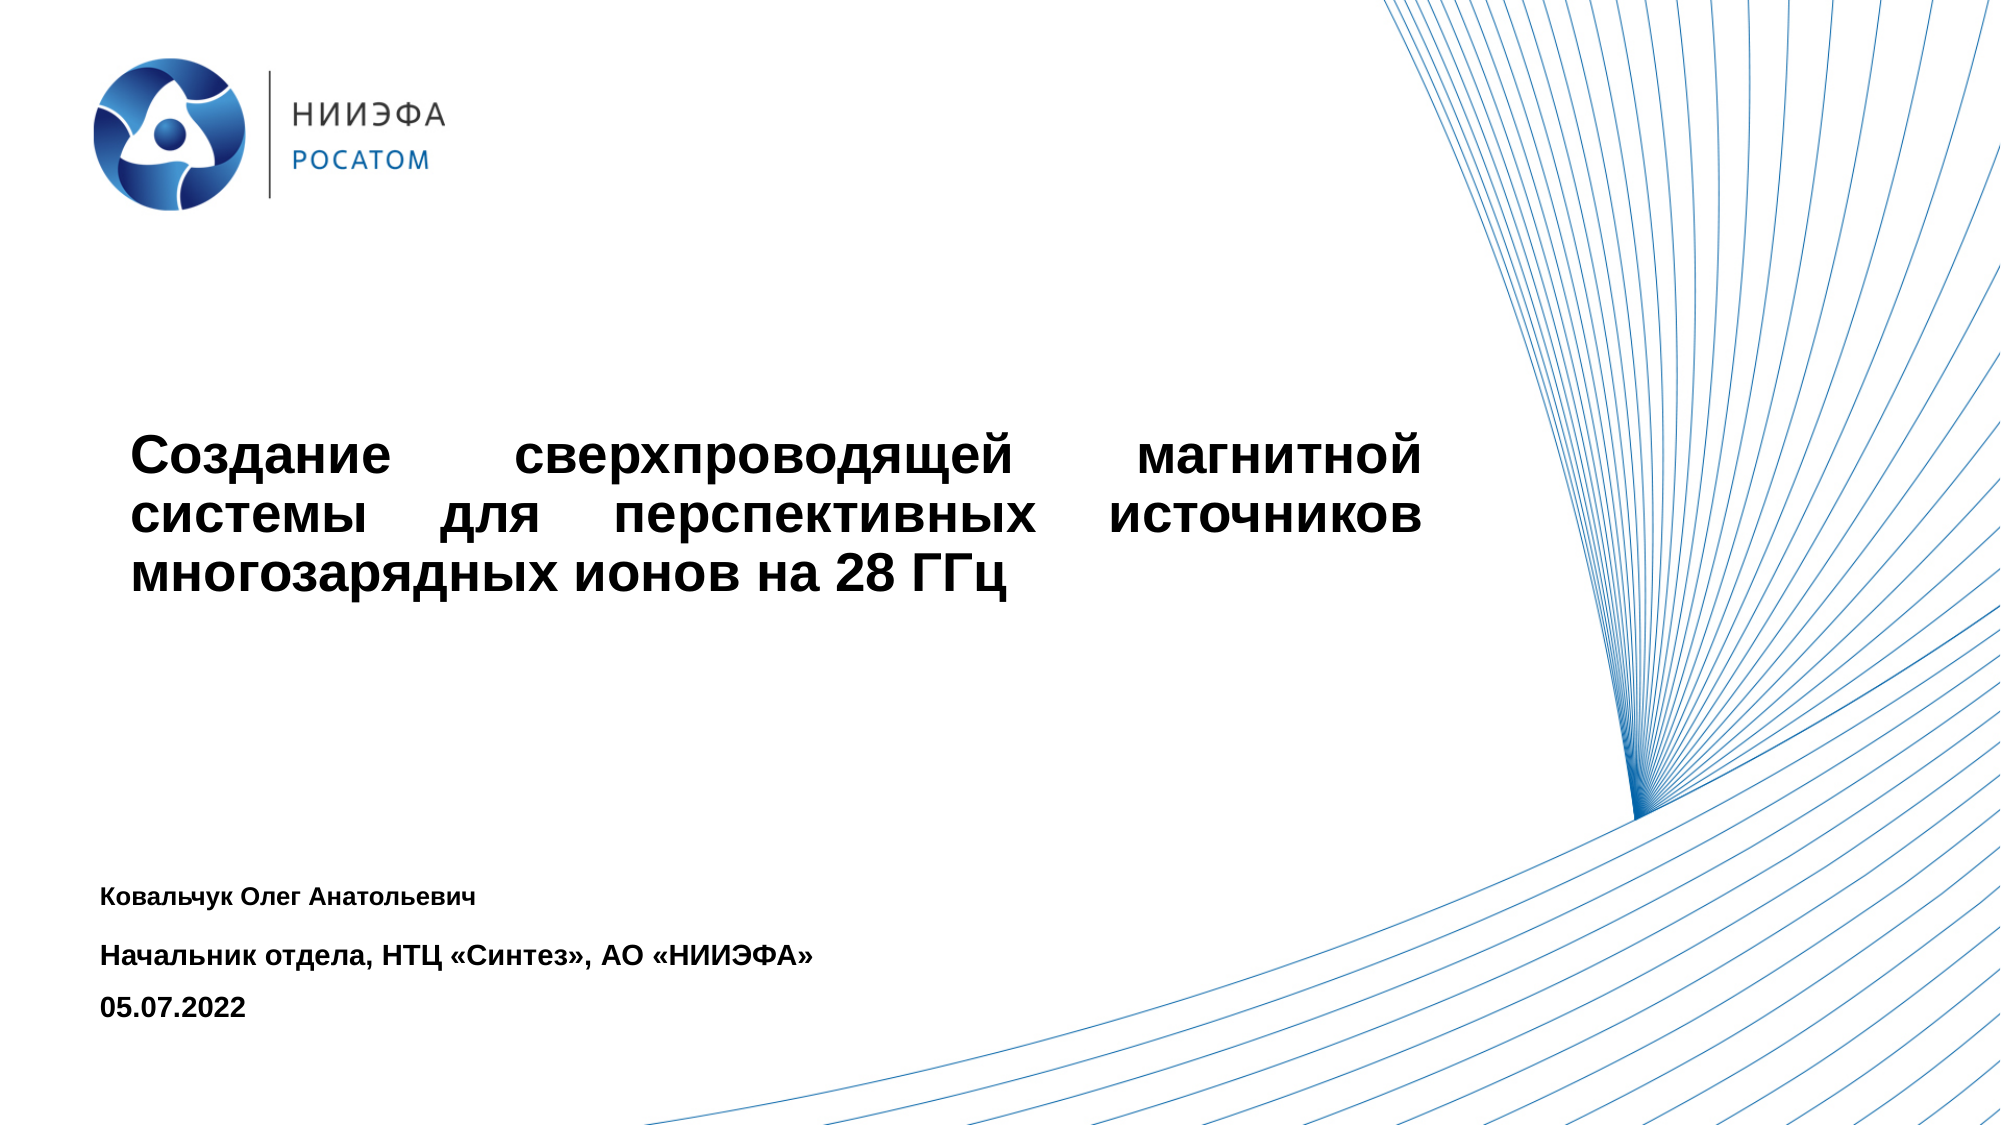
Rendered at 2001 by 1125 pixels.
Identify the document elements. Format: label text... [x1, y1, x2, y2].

picture [0, 0, 2001, 1125]
title Создание сверхпроводящей магнитной системы для перспективных источников многозарядных ионов на 28 ГГц [115, 418, 1439, 611]
subtitle Ковальчук Олег Анатольевич [85, 872, 1388, 919]
list Начальник отдела, НТЦ «Синтез», АО «НИИЭФА» 05.07.2022 [85, 932, 980, 1042]
